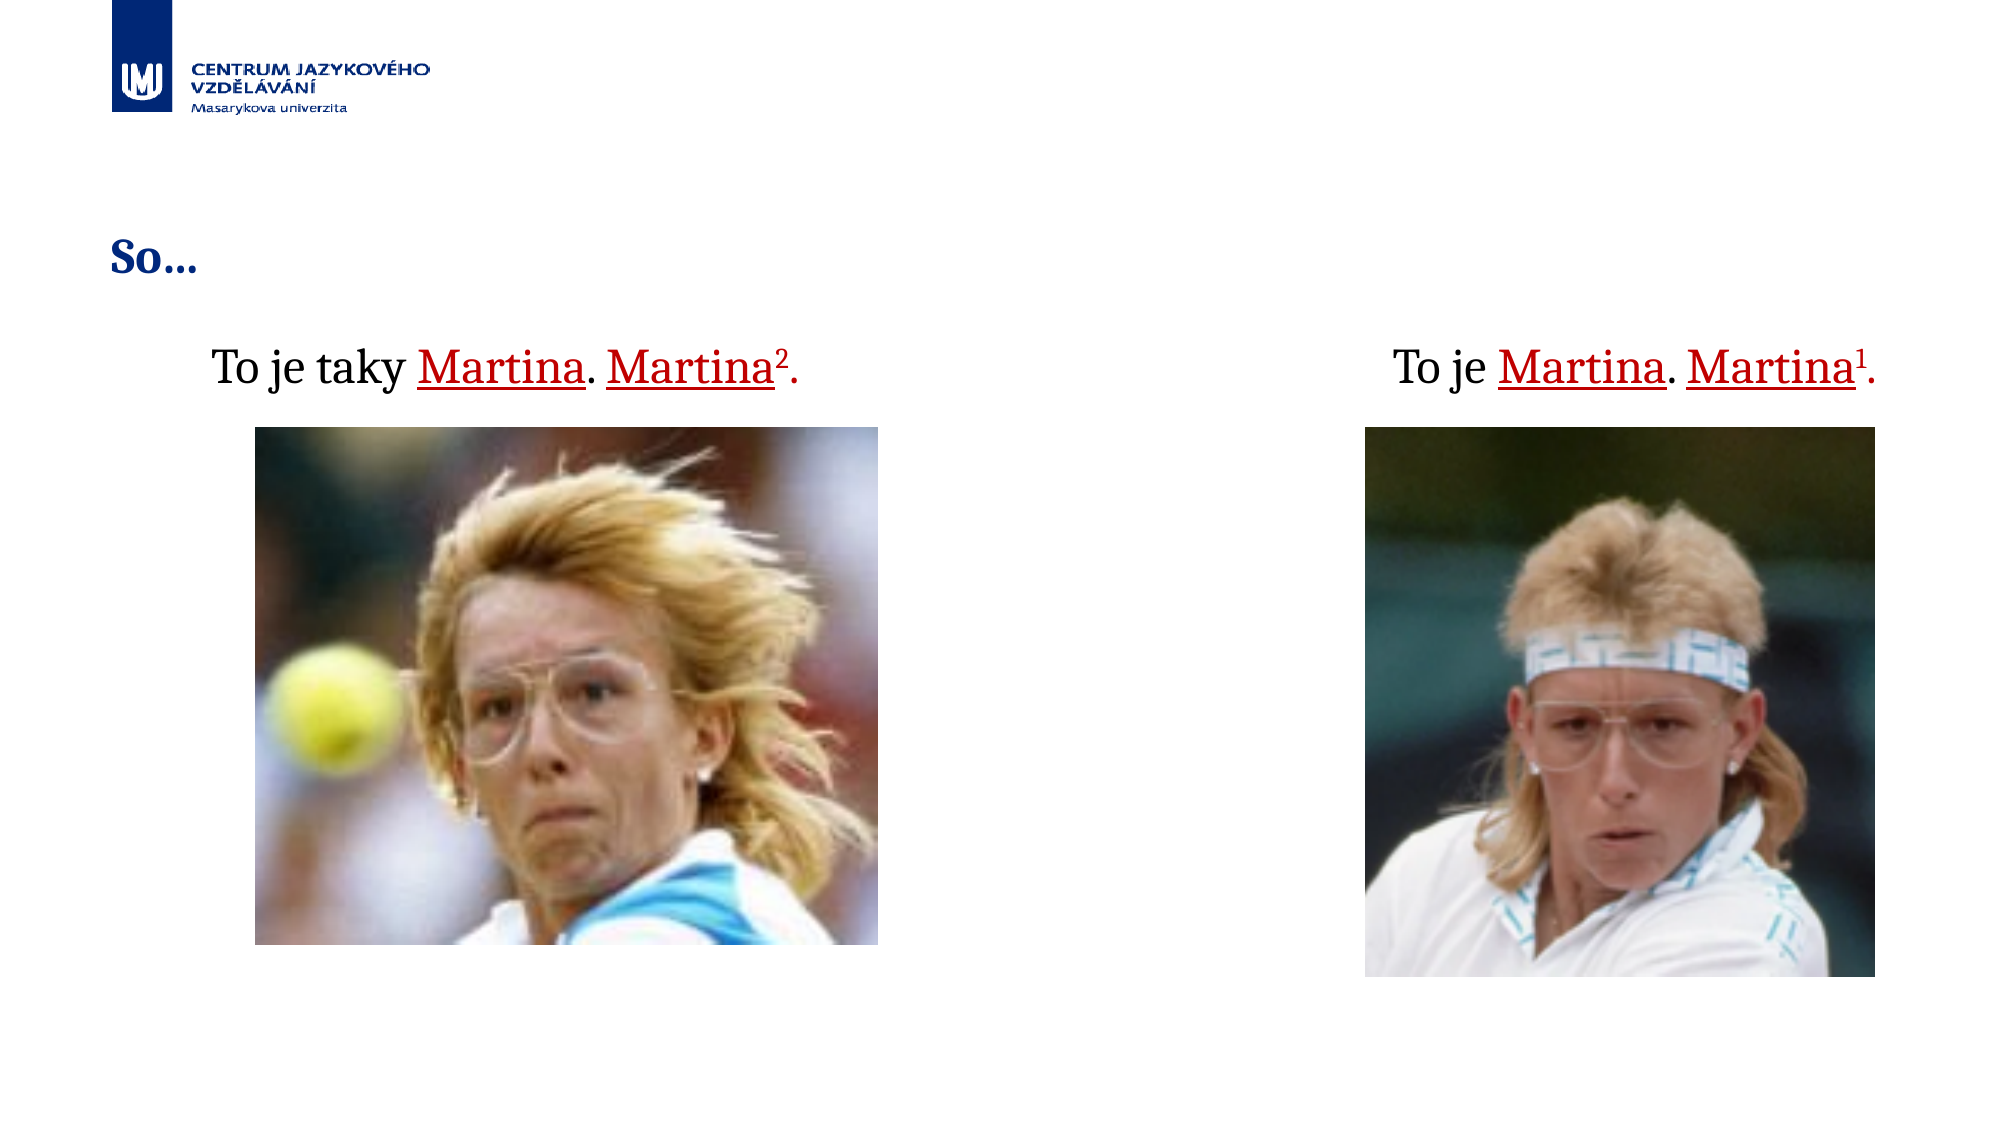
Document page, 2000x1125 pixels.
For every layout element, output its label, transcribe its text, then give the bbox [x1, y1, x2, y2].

text_box To je Martina. Martina1. [1377, 326, 2000, 401]
text_box To je taky Martina. Martina2. [196, 326, 878, 401]
title So… [111, 184, 1880, 291]
picture [0, 0, 2000, 1125]
